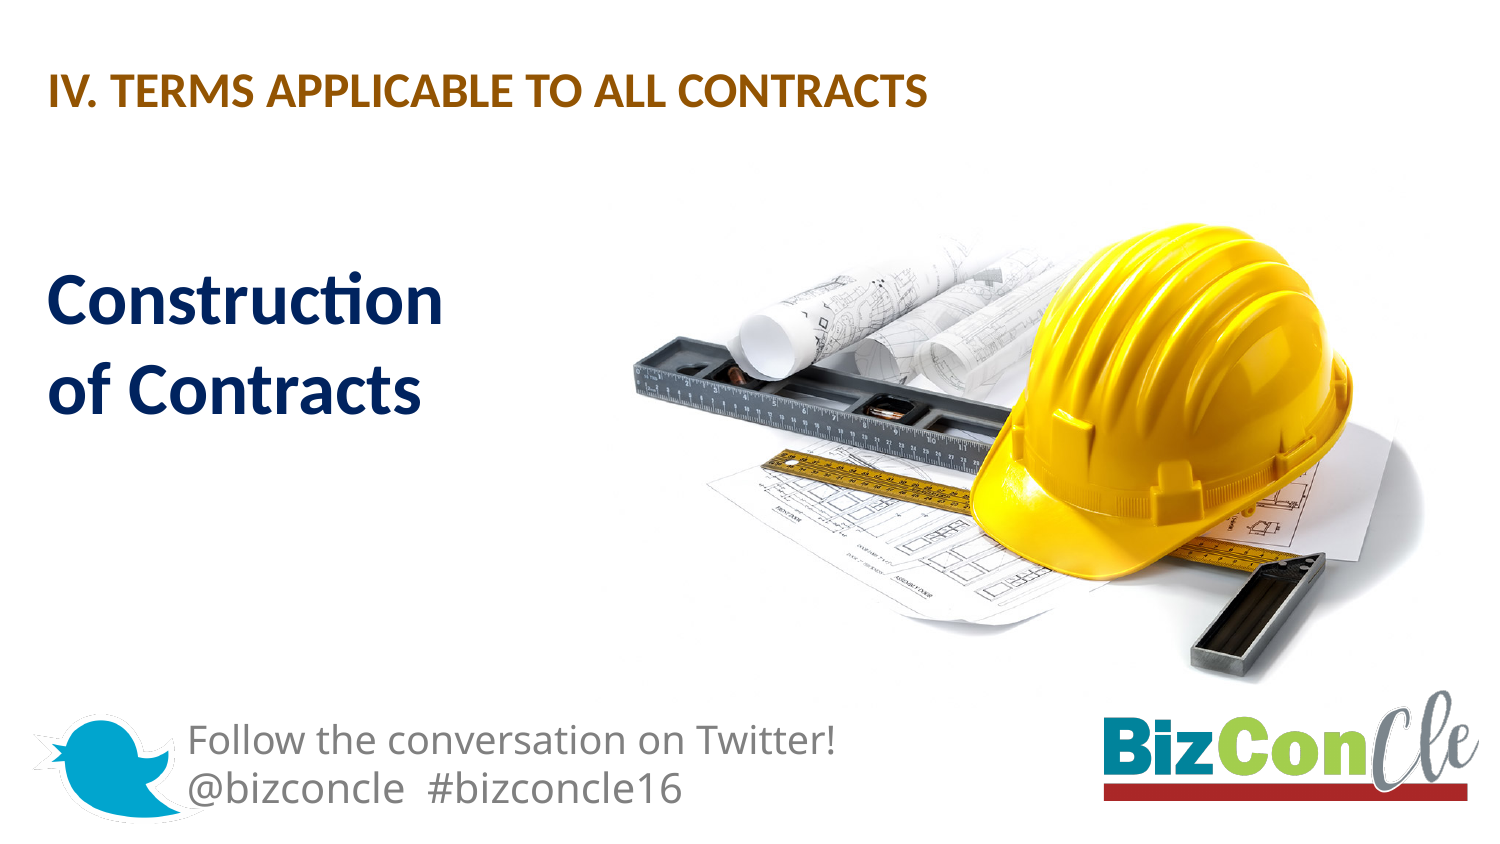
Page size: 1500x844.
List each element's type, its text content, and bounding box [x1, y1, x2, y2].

text_box IV. TERMS APPLICABLE TO ALL CONTRACTS [32, 50, 1239, 125]
text_box Follow the conversation on Twitter! @bizconcle #bizconcle16 [97, 707, 1039, 816]
picture [595, 162, 1480, 801]
text_box Construction of Contracts [32, 242, 590, 438]
picture [32, 714, 204, 827]
